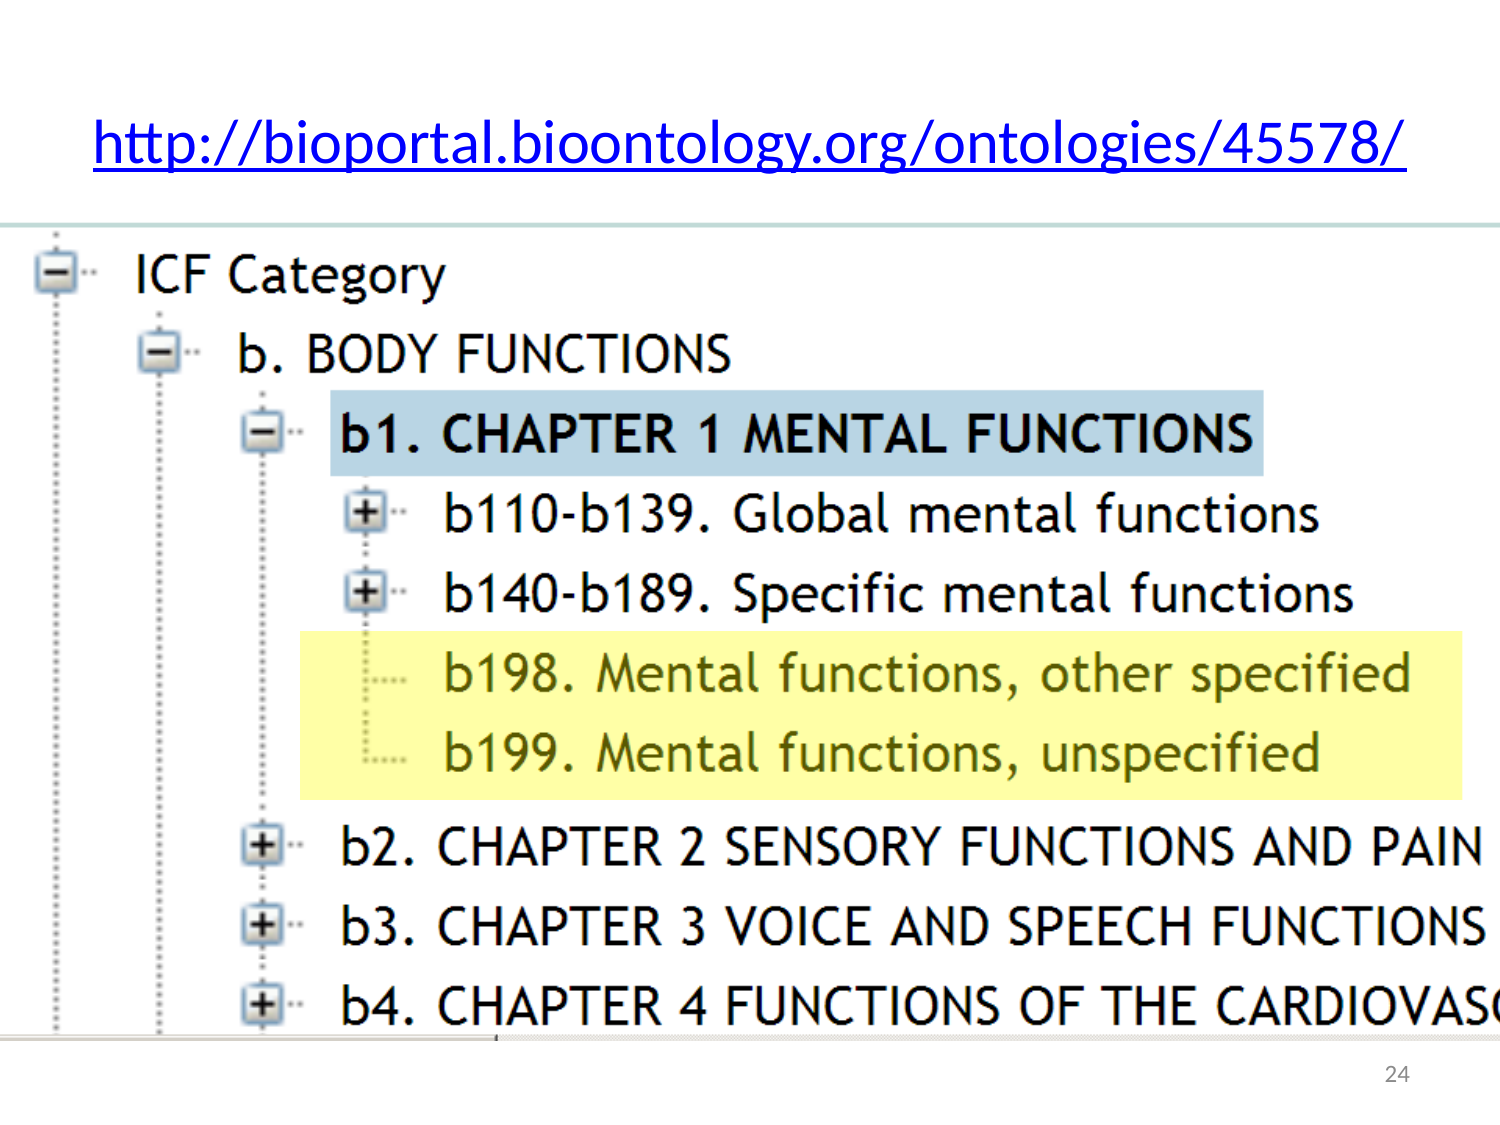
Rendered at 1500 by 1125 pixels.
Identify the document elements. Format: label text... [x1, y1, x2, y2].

picture [0, 221, 1500, 1041]
title http://bioportal.bioontology.org/ontologies/45578/ [75, 45, 1425, 220]
slide_number 24 [1074, 1050, 1425, 1103]
